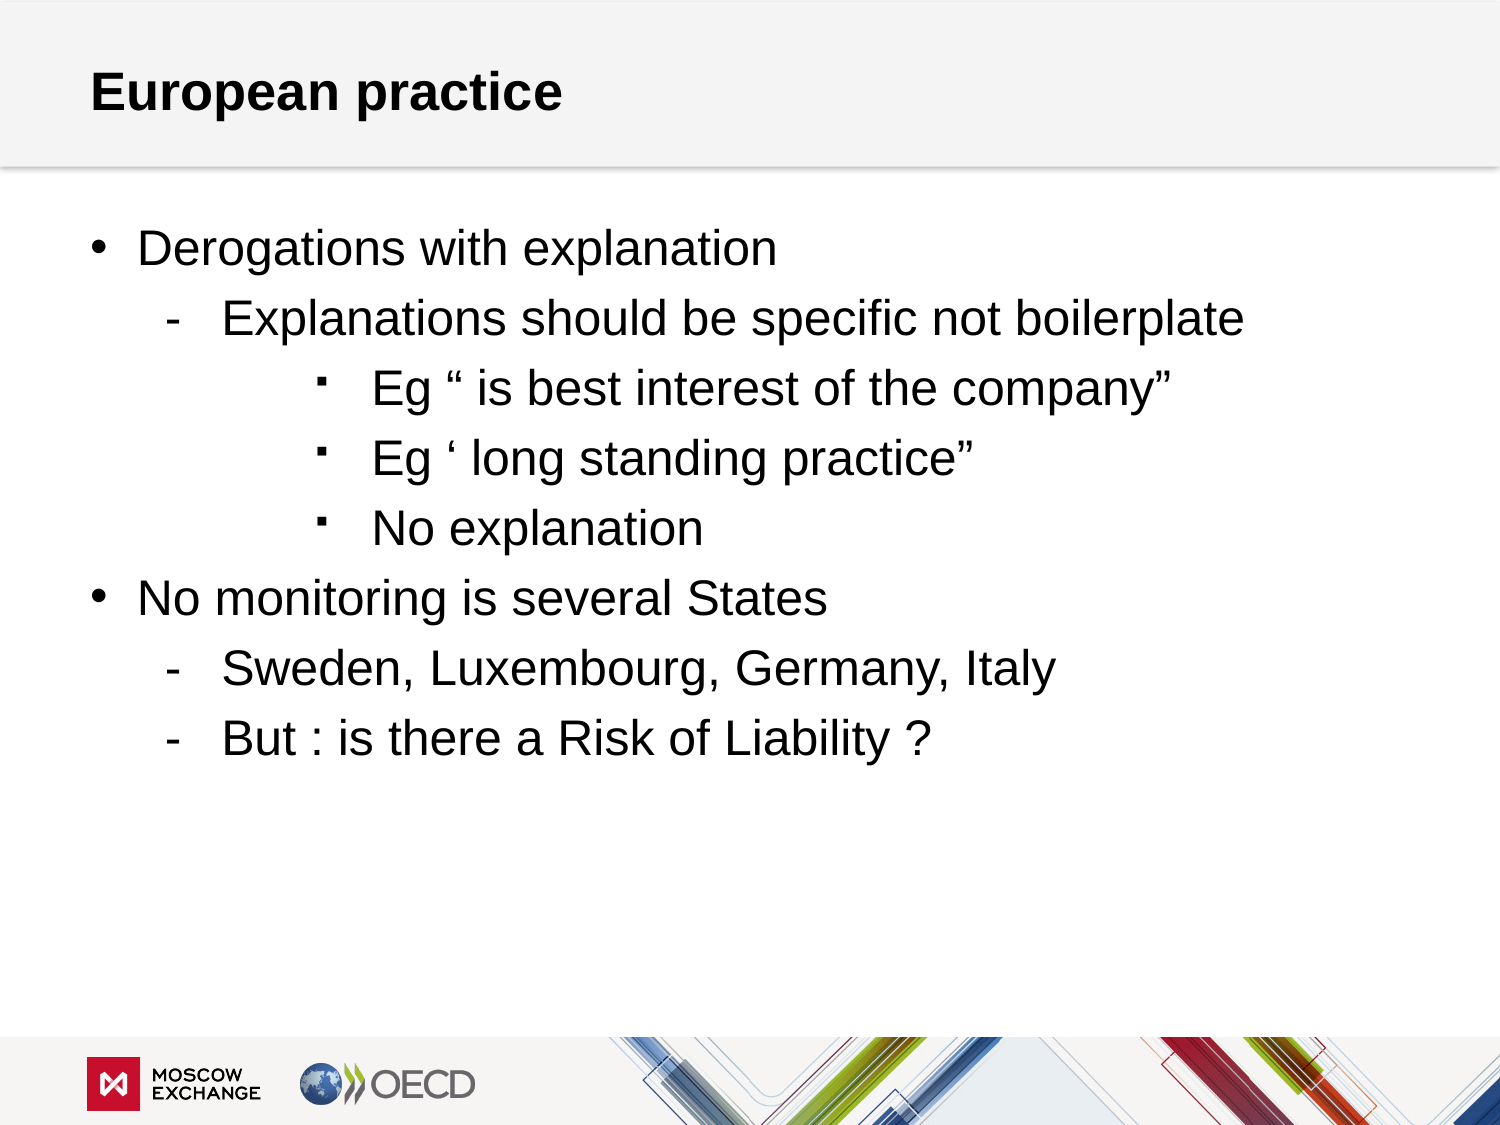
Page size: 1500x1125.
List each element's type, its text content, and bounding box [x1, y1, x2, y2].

title European practice [75, 24, 1425, 154]
picture [0, 1037, 1500, 1125]
list Derogations with explanation Explanations should be specific not boilerplate Eg “ is best interest of the company” Eg ‘ long standing practice” No explanation No monitoring is several States Sweden, Luxembourg, Germany, Italy But : is there a Risk of Liability ? [75, 208, 1425, 1005]
